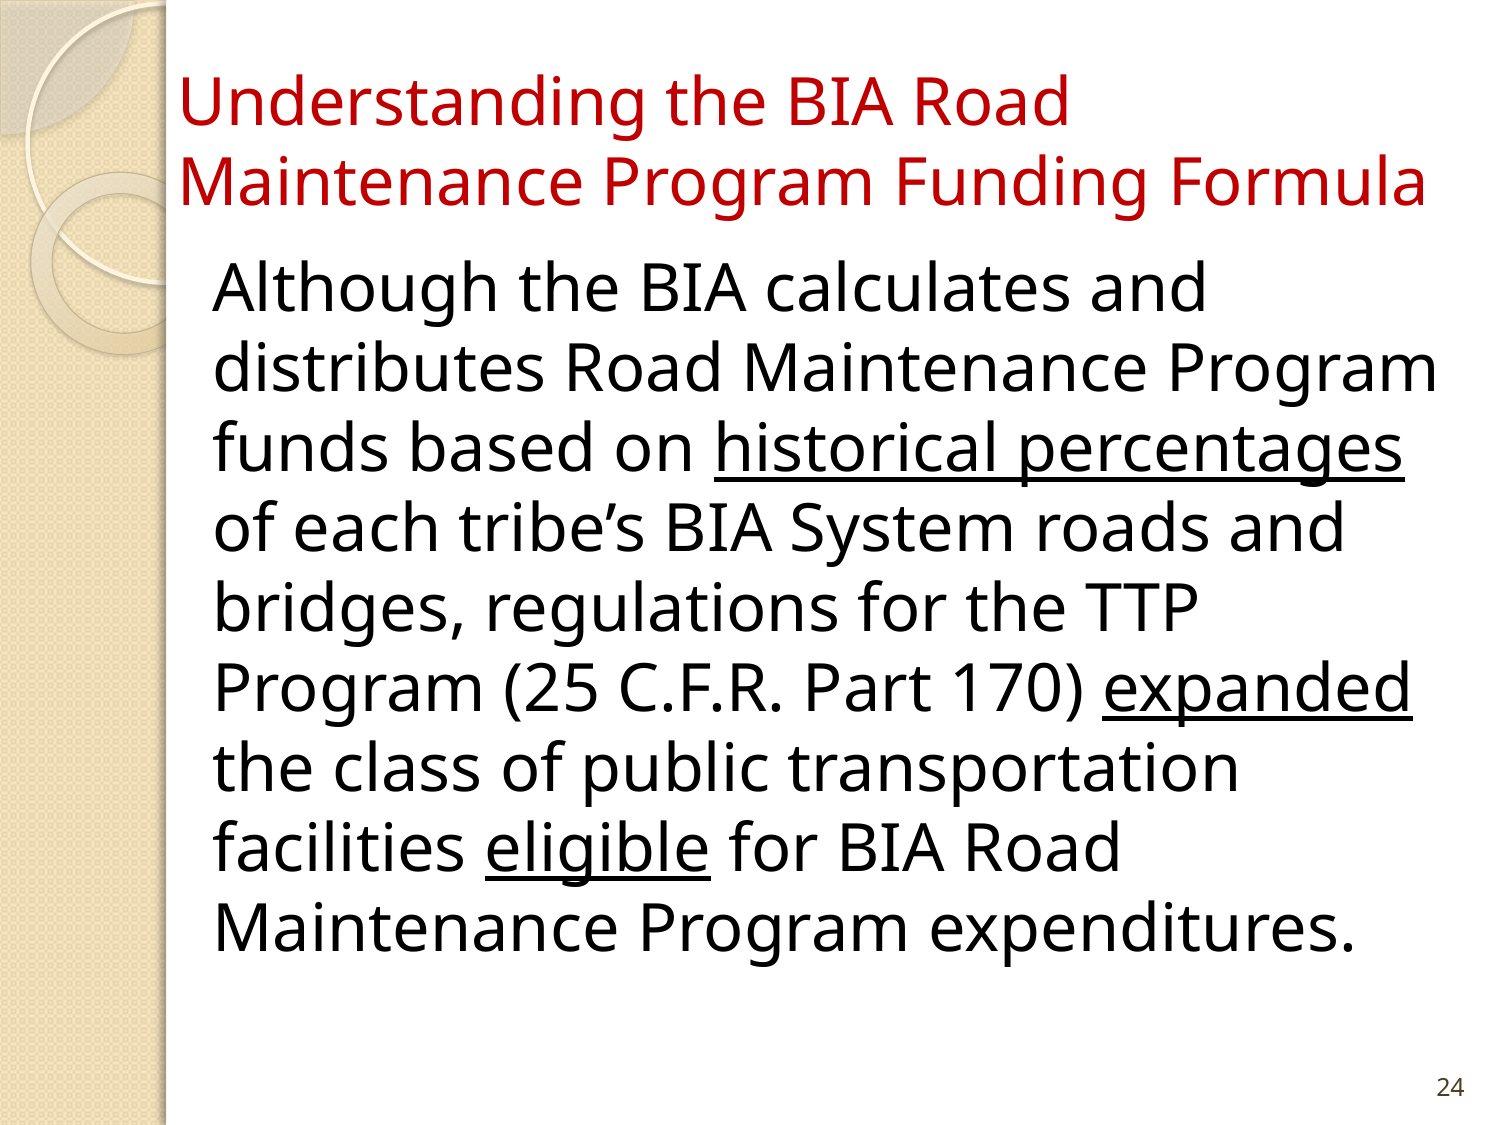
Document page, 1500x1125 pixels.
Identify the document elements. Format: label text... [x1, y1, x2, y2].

title Understanding the BIA Road Maintenance Program Funding Formula [162, 45, 1466, 233]
list Although the BIA calculates and distributes Road Maintenance Program funds based on historical percentages of each tribe’s BIA System roads and bridges, regulations for the TTP Program (25 C.F.R. Part 170) expanded the class of public transportation facilities eligible for BIA Road Maintenance Program expenditures. [137, 237, 1466, 1026]
slide_number 24 [1413, 1034, 1488, 1113]
